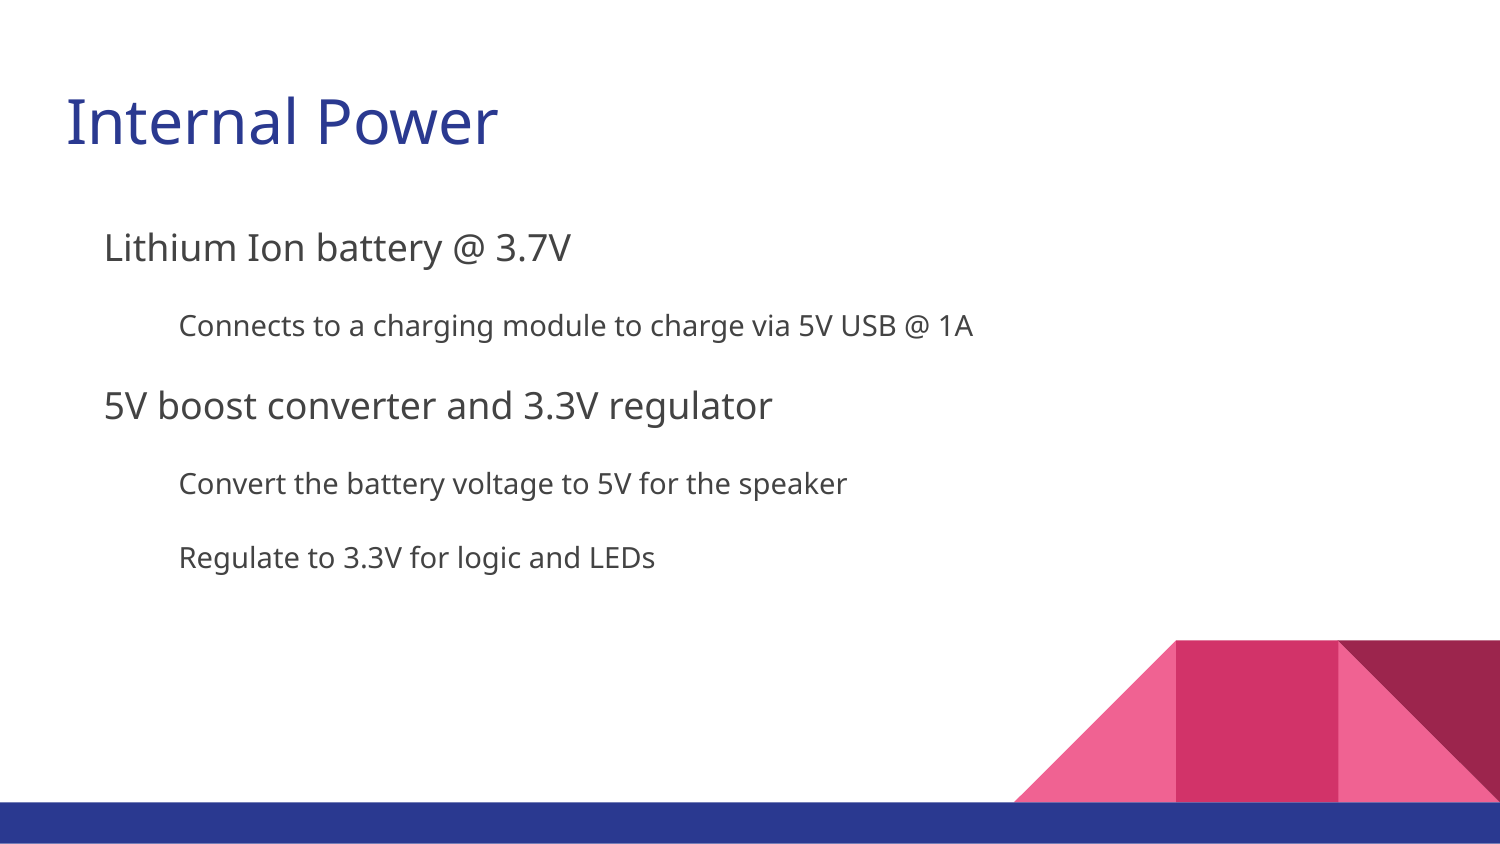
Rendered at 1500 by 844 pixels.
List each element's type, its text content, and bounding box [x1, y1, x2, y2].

list Lithium Ion battery @ 3.7V Connects to a charging module to charge via 5V USB @ 1A 5V boost converter and 3.3V regulator Convert the battery voltage to 5V for the speaker Regulate to 3.3V for logic and LEDs [51, 201, 1449, 750]
title Internal Power [51, 67, 1449, 167]
